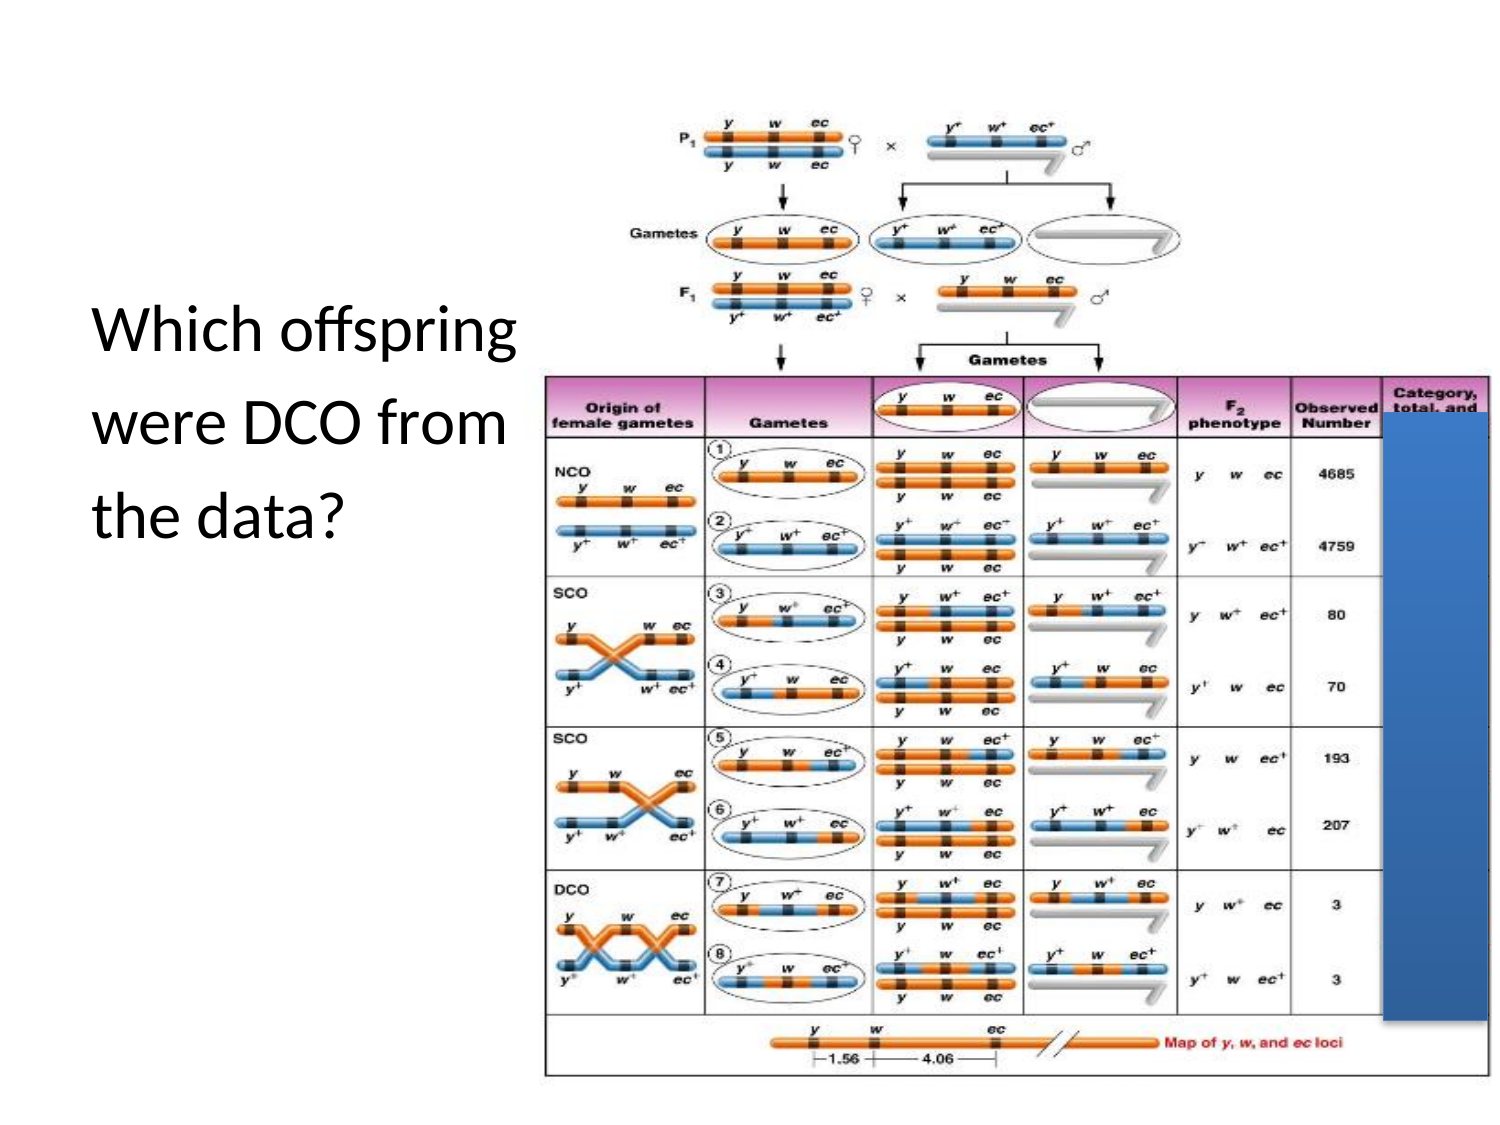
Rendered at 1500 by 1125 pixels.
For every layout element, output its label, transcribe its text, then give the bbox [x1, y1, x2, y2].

picture [524, 99, 1500, 1086]
list Which offspring were DCO from the data? [76, 277, 519, 749]
